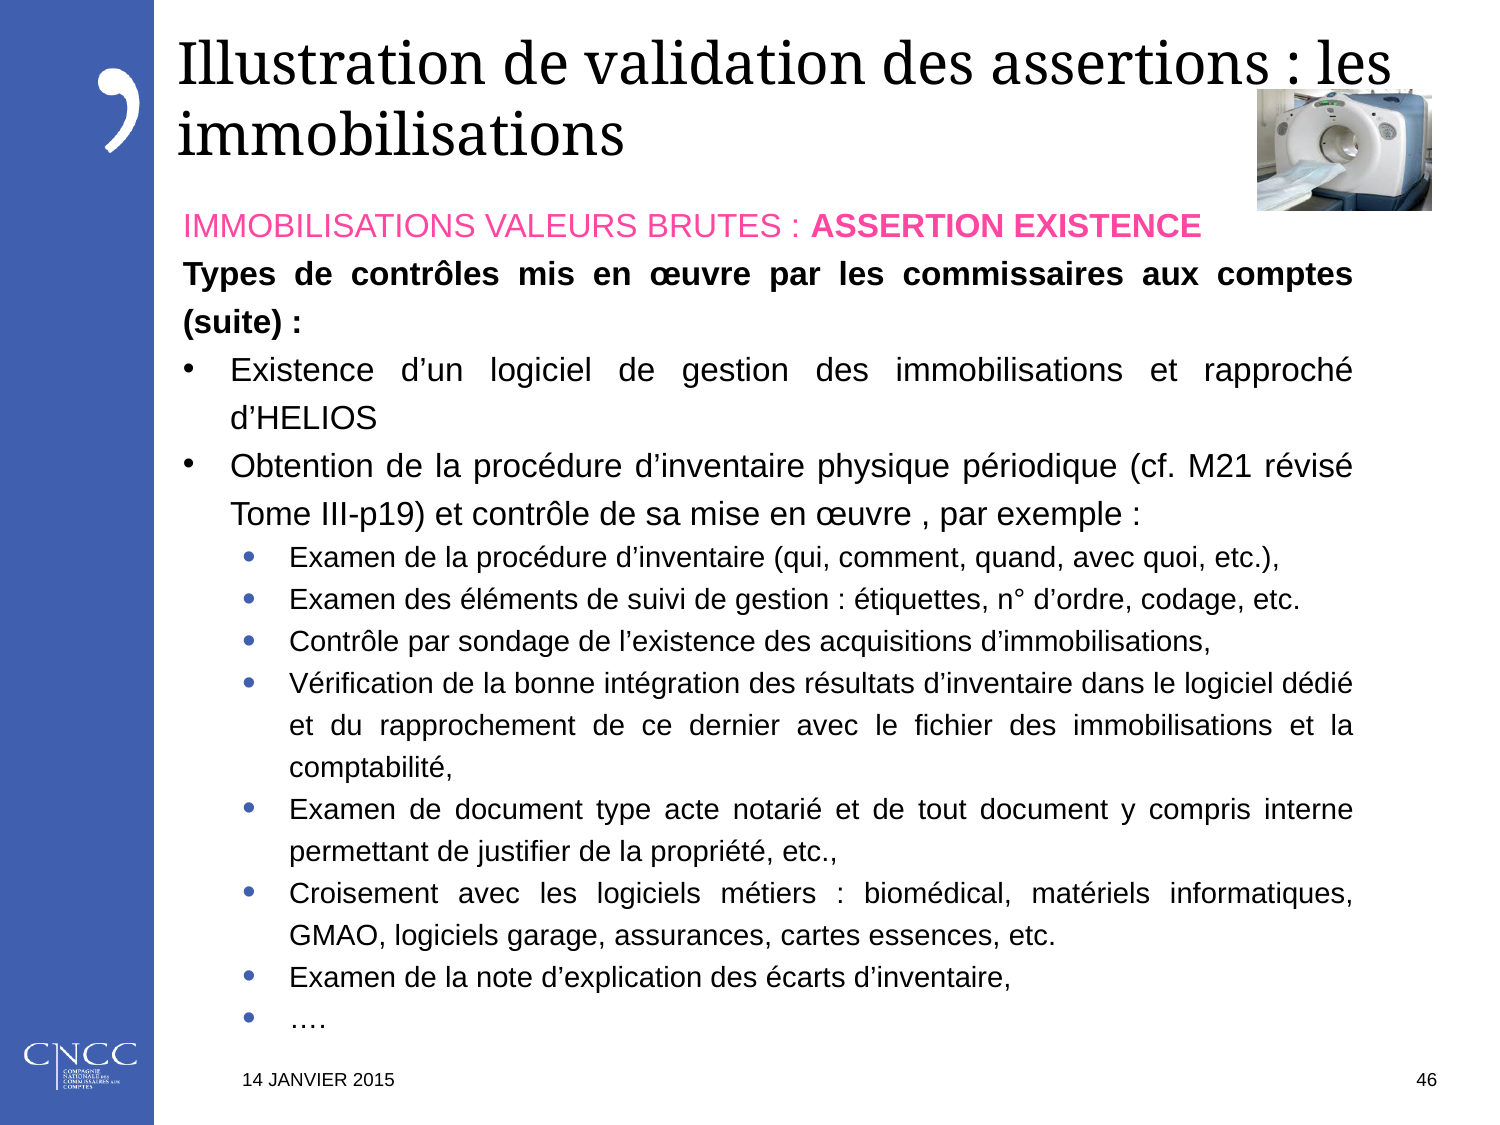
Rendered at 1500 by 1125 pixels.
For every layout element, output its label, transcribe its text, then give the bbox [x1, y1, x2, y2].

slide_number 46 [1316, 1061, 1438, 1091]
picture [0, 0, 154, 1125]
list IMMOBILISATIONS VALEURS BRUTES : ASSERTION EXISTENCE Types de contrôles mis en œuvre par les commissaires aux comptes (suite) : Existence d’un logiciel de gestion des immobilisations et rapproché d’HELIOS Obtention de la procédure d’inventaire physique périodique (cf. M21 révisé Tome III-p19) et contrôle de sa mise en œuvre , par exemple : Examen de la procédure d’inventaire (qui, comment, quand, avec quoi, etc.), Examen des éléments de suivi de gestion : étiquettes, n° d’ordre, codage, etc. Contrôle par sondage de l’existence des acquisitions d’immobilisations, Vérification de la bonne intégration des résultats d’inventaire dans le logiciel dédié et du rapprochement de ce dernier avec le fichier des immobilisations et la comptabilité, Examen de document type acte notarié et de tout document y compris interne permettant de justifier de la propriété, etc., Croisement avec les logiciels métiers : biomédical, matériels informatiques, GMAO, logiciels garage, assurances, cartes essences, etc. Examen de la note d’explication des écarts d’inventaire, …. [183, 196, 1356, 946]
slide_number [242, 1060, 1306, 1091]
picture [1257, 89, 1432, 212]
title Illustration de validation des assertions : les immobilisations [177, 0, 1415, 167]
